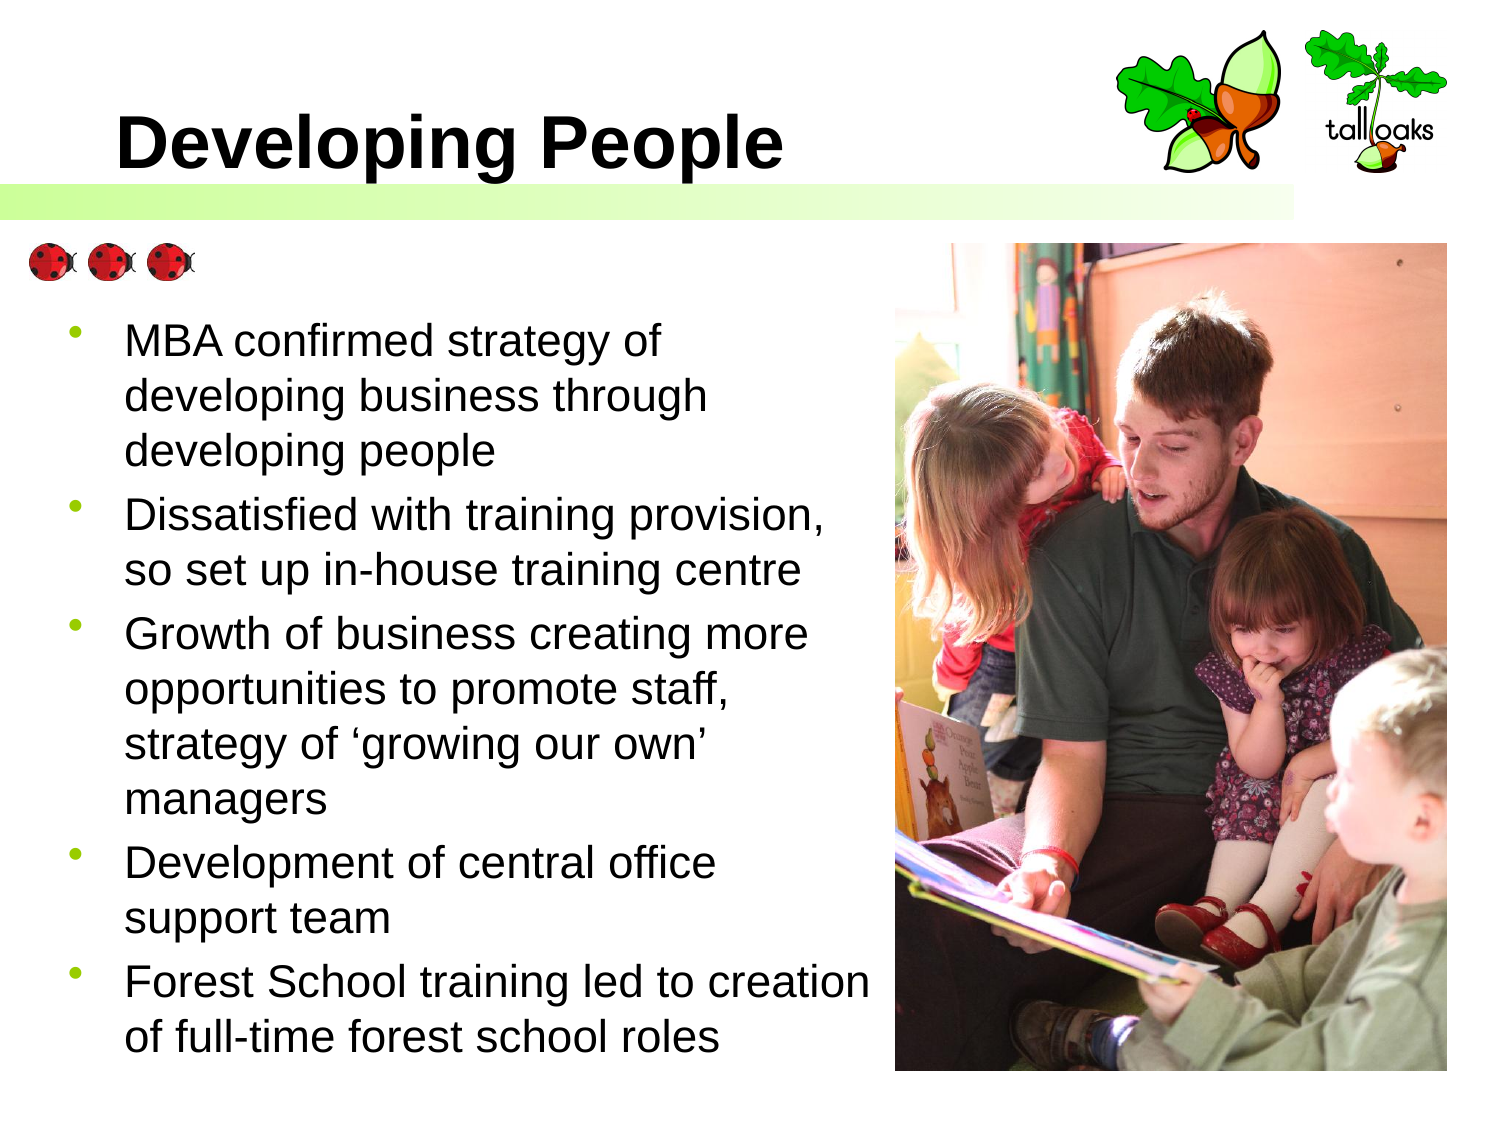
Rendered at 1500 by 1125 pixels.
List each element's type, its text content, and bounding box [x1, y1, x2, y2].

picture [895, 243, 1448, 1071]
text_box [0, 184, 1294, 220]
picture [147, 243, 195, 281]
picture [1115, 30, 1281, 174]
picture [1304, 30, 1448, 174]
picture [29, 243, 77, 281]
title Developing People [100, 44, 1426, 233]
list MBA confirmed strategy of developing business through developing people Dissatisfied with training provision, so set up in-house training centre Growth of business creating more opportunities to promote staff, strategy of ‘growing our own’ managers Development of central office support team Forest School training led to creation of full-time forest school roles [52, 302, 890, 1071]
picture [88, 243, 136, 281]
